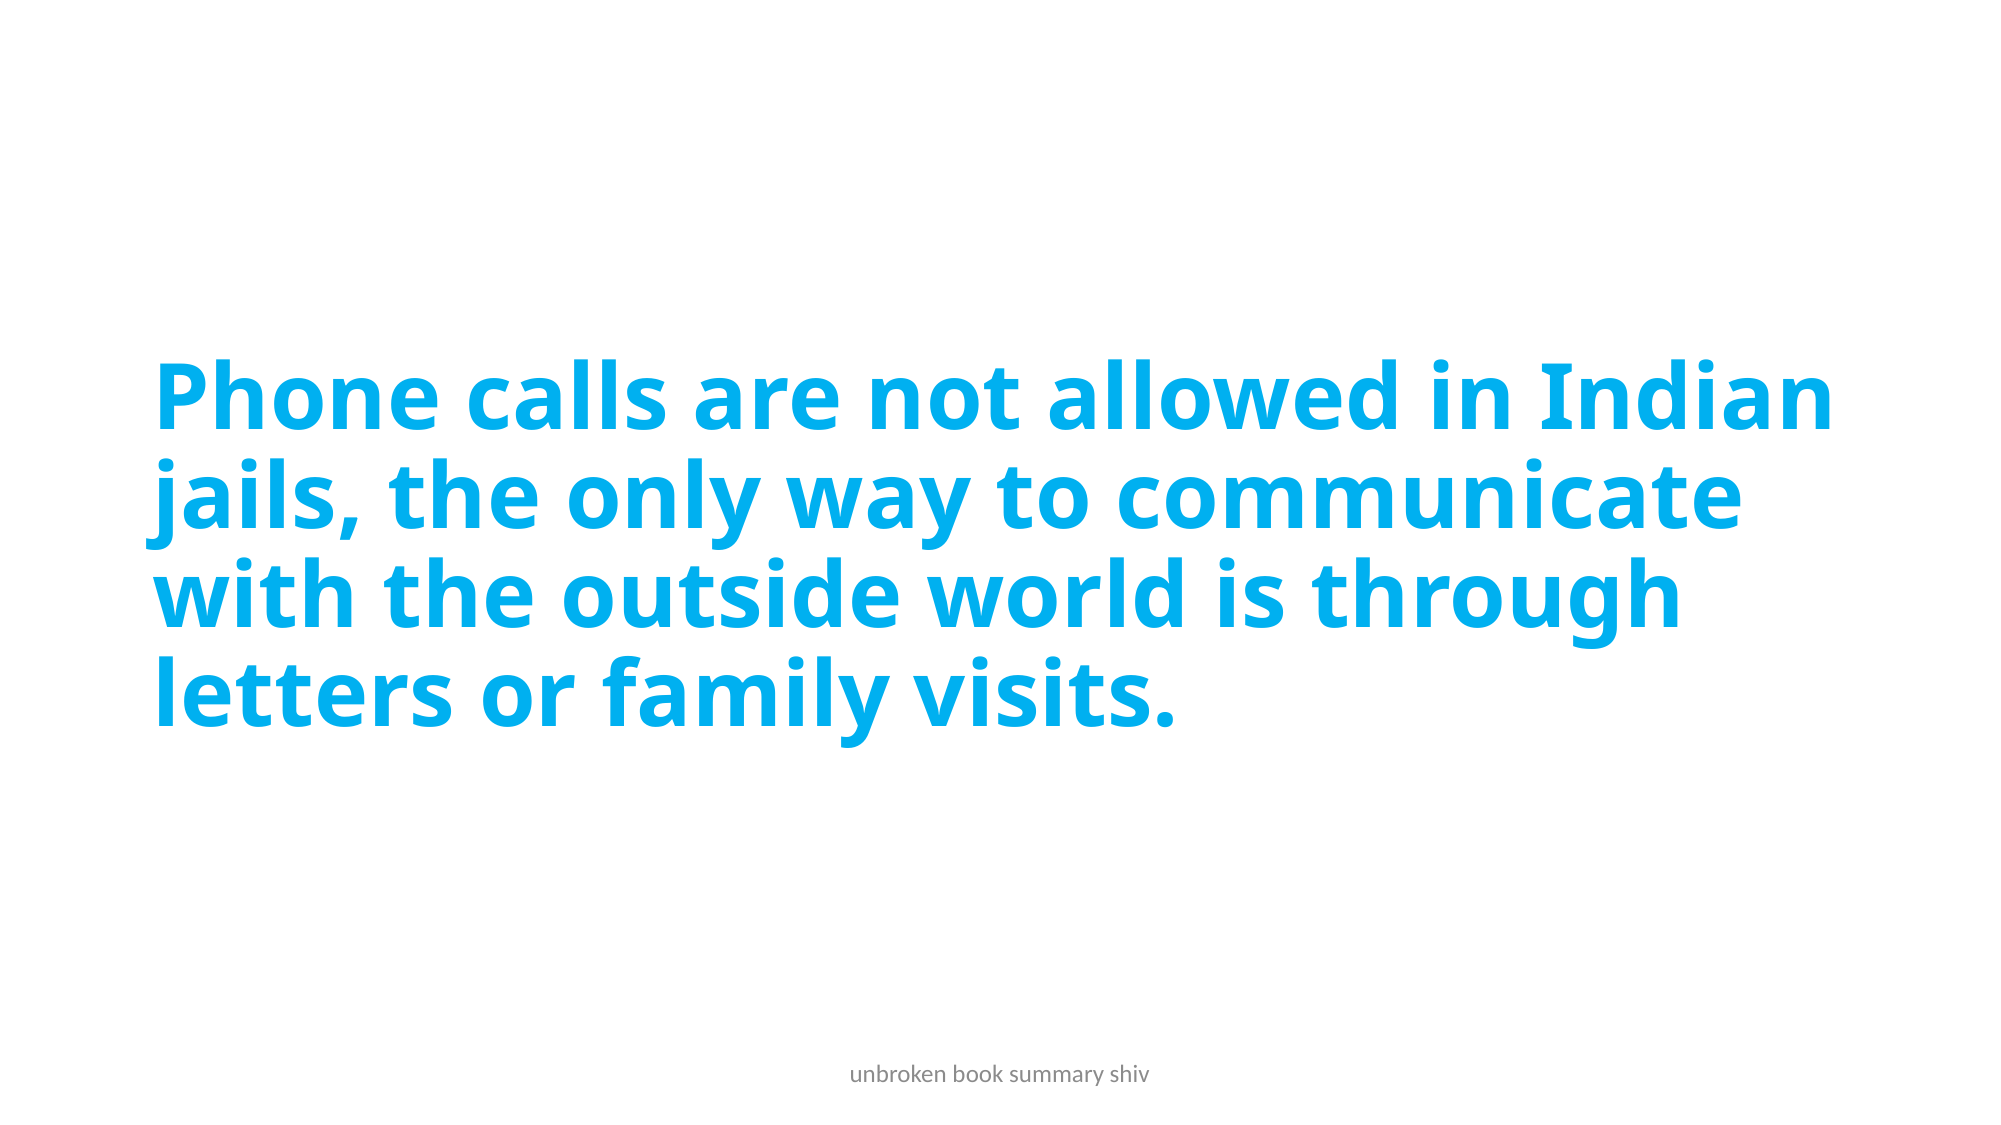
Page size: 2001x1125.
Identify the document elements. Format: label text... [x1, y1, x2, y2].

footer unbroken book summary shiv [662, 1042, 1338, 1103]
title Phone calls are not allowed in Indian jails, the only way to communicate with the outside world is through letters or family visits. [137, 59, 1863, 1036]
